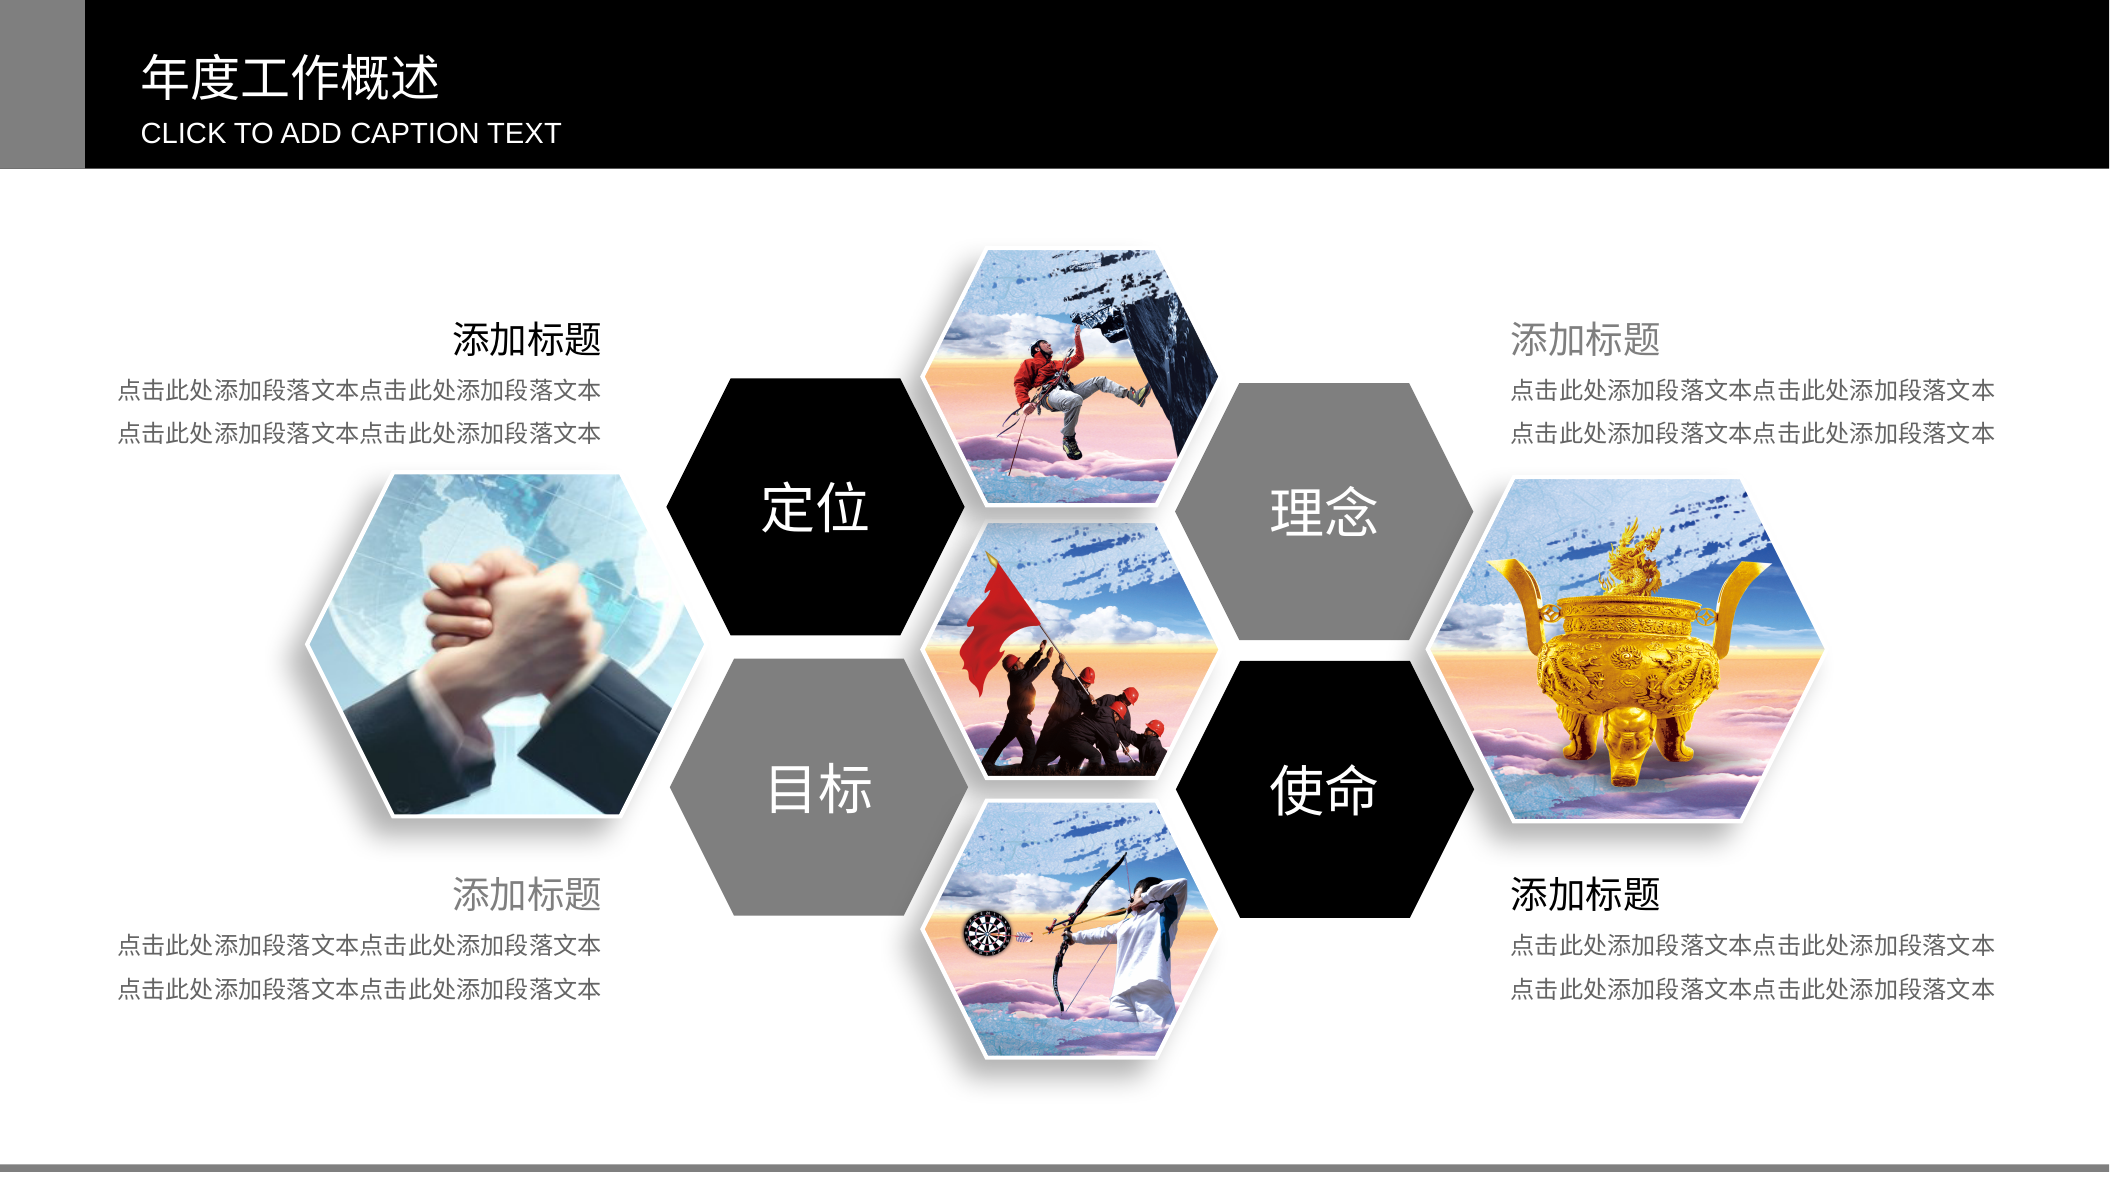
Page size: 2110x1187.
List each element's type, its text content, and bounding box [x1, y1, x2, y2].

text_box [921, 799, 1222, 1059]
text_box 理念 [1173, 381, 1471, 642]
text_box [921, 522, 1222, 780]
text_box 添加标题 点击此处添加段落文本点击此处添加段落文本 点击此处添加段落文本点击此处添加段落文本 [87, 841, 617, 1011]
text_box CLICK TO ADD CAPTION TEXT [140, 113, 656, 149]
text_box 年度工作概述 [140, 46, 484, 107]
text_box [0, 1163, 2110, 1173]
text_box [1426, 476, 1829, 823]
text_box 目标 [668, 657, 970, 917]
text_box [305, 471, 708, 818]
text_box 定位 [665, 377, 955, 637]
text_box 添加标题 点击此处添加段落文本点击此处添加段落文本 点击此处添加段落文本点击此处添加段落文本 [1495, 285, 2026, 455]
text_box 添加标题 点击此处添加段落文本点击此处添加段落文本 点击此处添加段落文本点击此处添加段落文本 [87, 285, 617, 455]
text_box 使命 [1174, 659, 1476, 919]
text_box [86, 0, 2110, 170]
text_box [0, 0, 86, 170]
text_box [921, 247, 1222, 507]
text_box 添加标题 点击此处添加段落文本点击此处添加段落文本 点击此处添加段落文本点击此处添加段落文本 [1495, 841, 2026, 1011]
